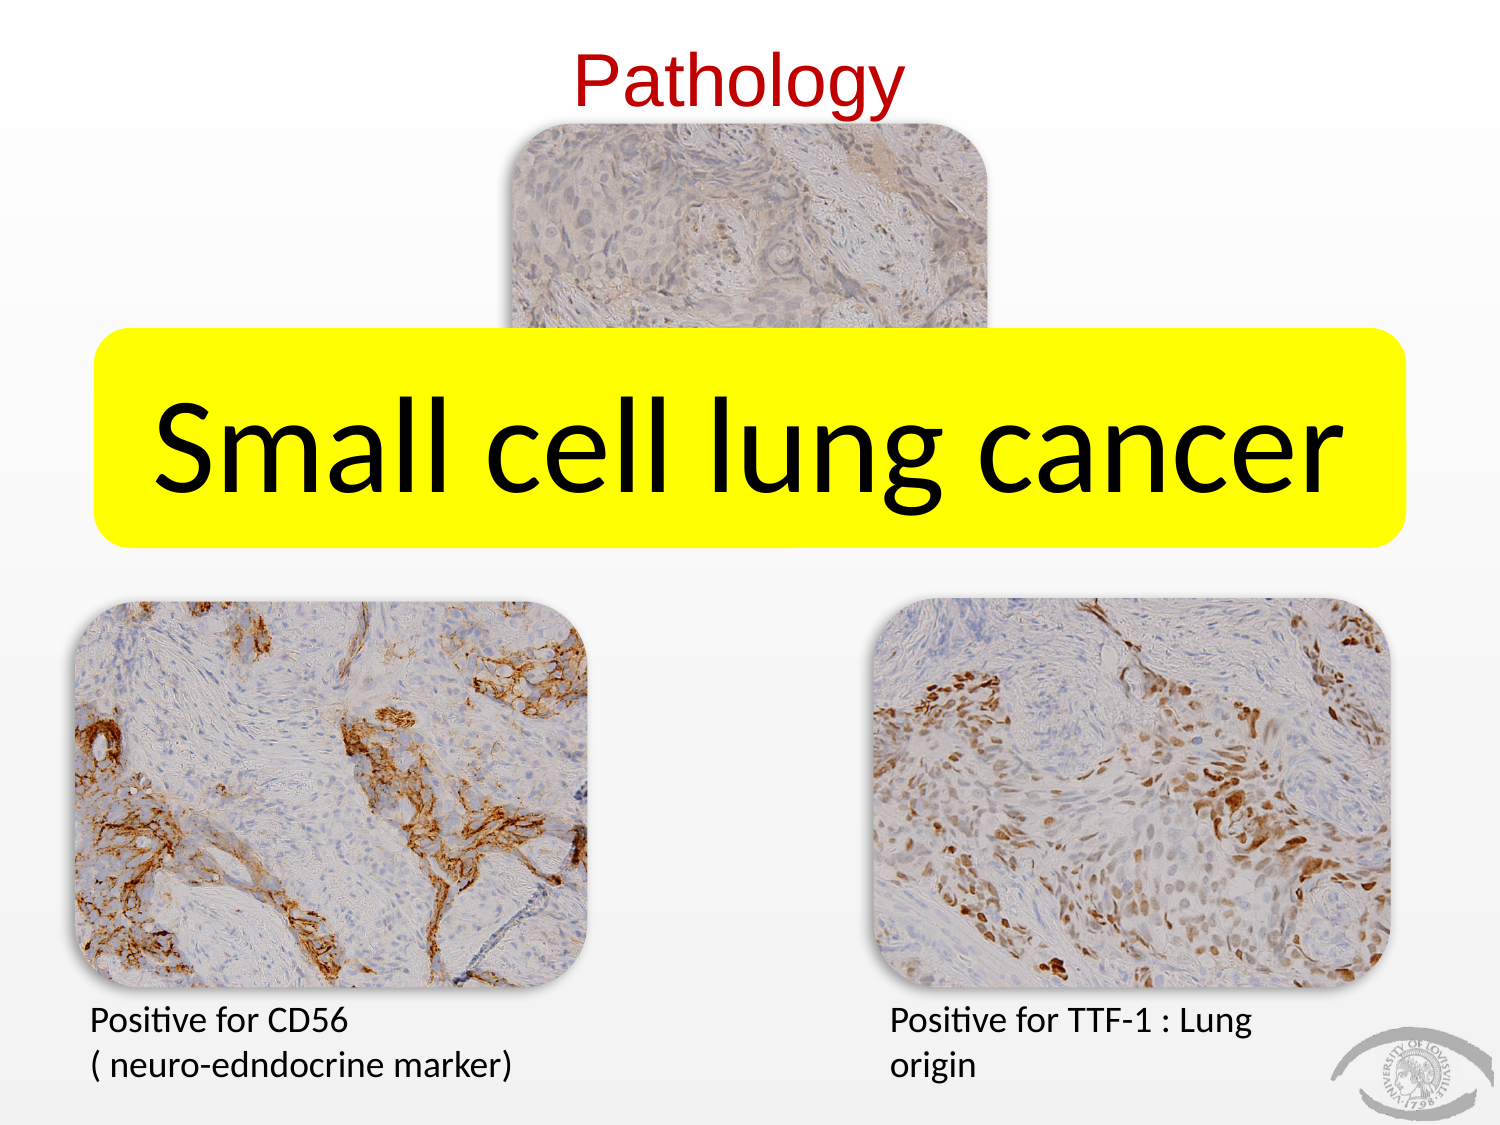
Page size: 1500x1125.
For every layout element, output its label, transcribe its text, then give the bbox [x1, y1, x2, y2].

picture [74, 601, 588, 988]
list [873, 597, 1391, 988]
text_box [91, 325, 1406, 551]
text_box Positive for CD56 ( neuro-edndocrine marker) [74, 994, 588, 1093]
text_box Positive for TTF-1 : Lung origin [875, 996, 1350, 1093]
title Pathology [75, 0, 1425, 171]
text_box Small cell lung cancer [137, 347, 1500, 527]
picture [1329, 1025, 1496, 1123]
picture [512, 123, 988, 482]
